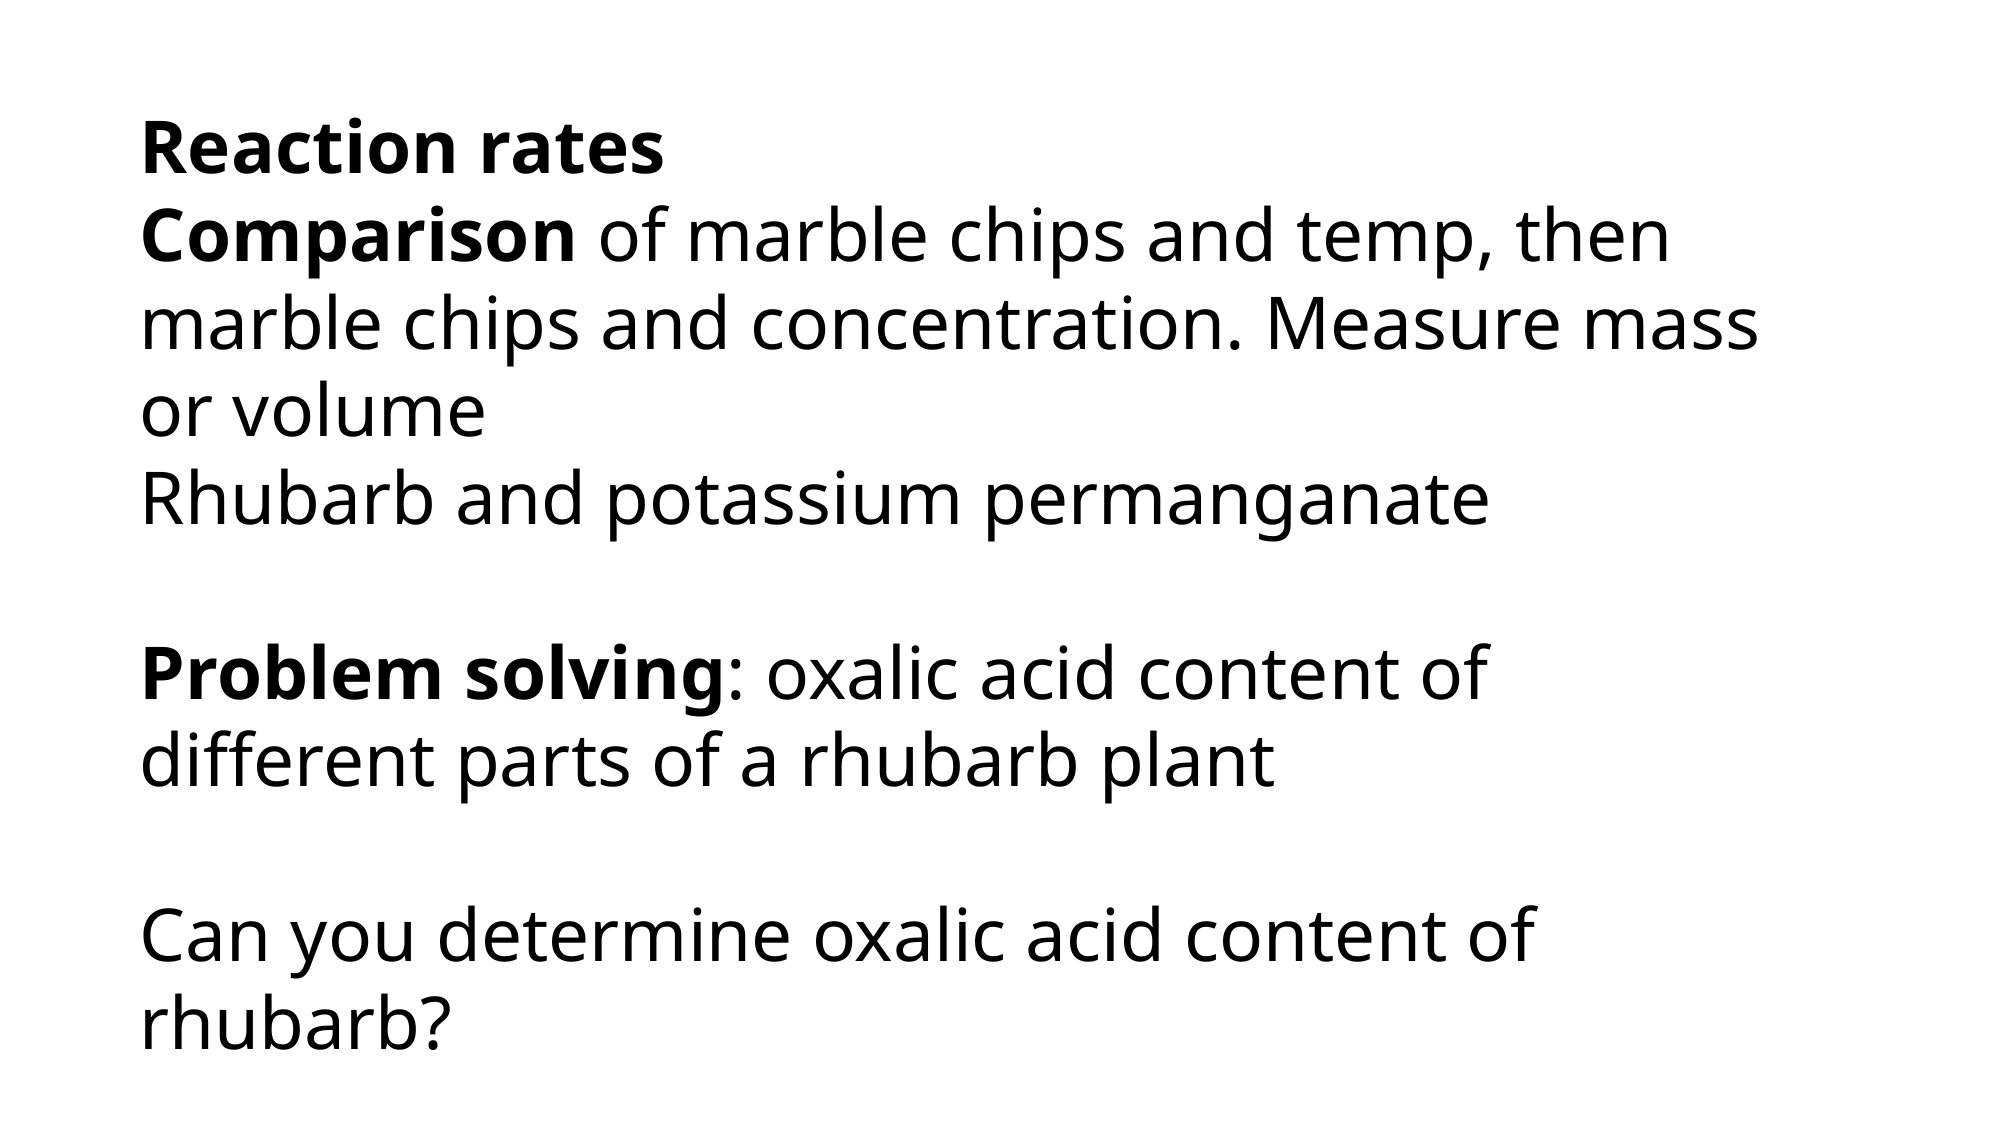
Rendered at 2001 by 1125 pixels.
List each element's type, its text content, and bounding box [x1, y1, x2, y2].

text_box Reaction rates Comparison of marble chips and temp, then marble chips and concentration. Measure mass or volume Rhubarb and potassium permanganate Problem solving: oxalic acid content of different parts of a rhubarb plant Can you determine oxalic acid content of rhubarb? Data: Analyse the data and draw graphs rather than compare the experiments. [125, 93, 1785, 1125]
